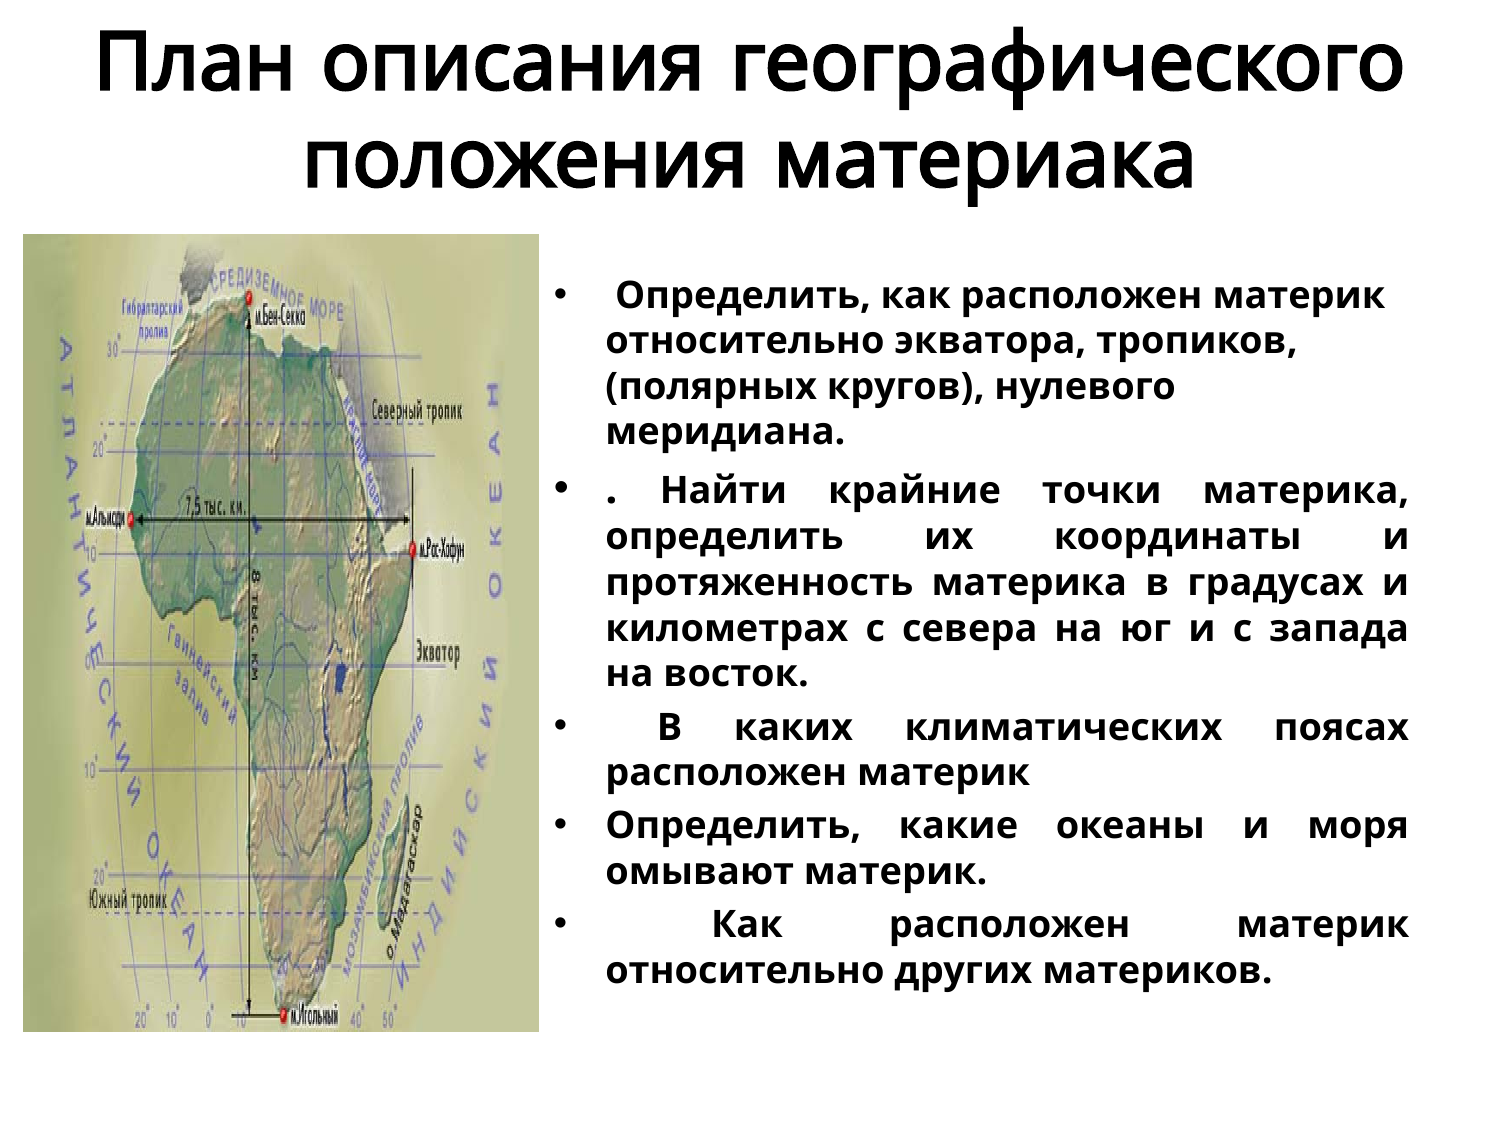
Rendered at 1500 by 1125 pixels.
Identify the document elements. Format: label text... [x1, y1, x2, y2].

list Определить, как расположен материк относительно экватора, тропиков, (полярных кругов), нулевого меридиана. . Найти крайние точки материка, определить их координаты и протяженность материка в градусах и километрах с севера на юг и с запада на восток. В каких климатических поясах расположен материк Определить, какие океаны и моря омывают материк. Как расположен материк относительно других материков. [543, 262, 1425, 1005]
title План описания географического положения материака [75, 0, 1425, 211]
picture [23, 234, 540, 1032]
